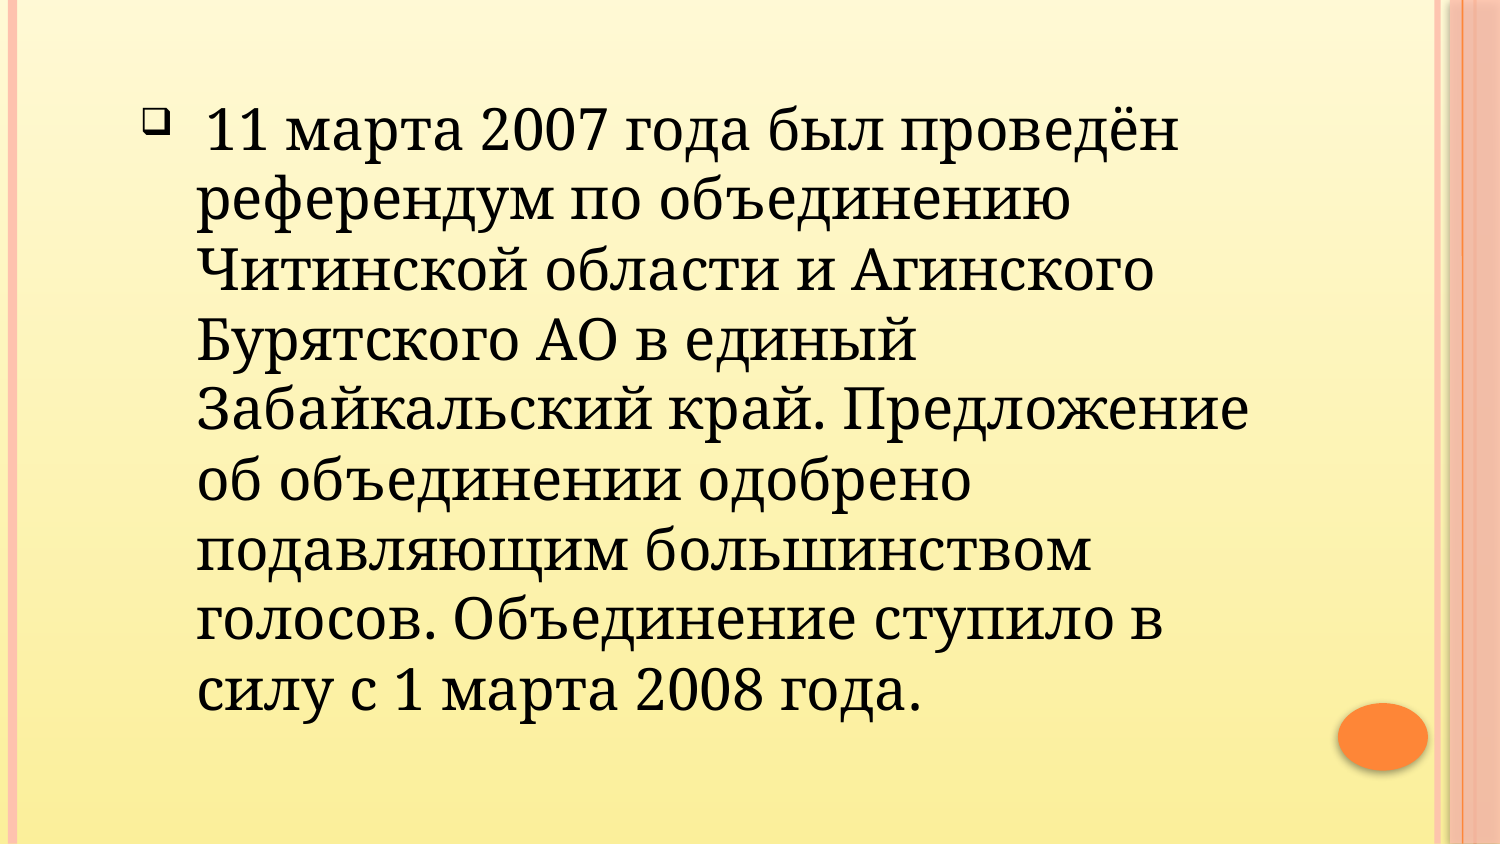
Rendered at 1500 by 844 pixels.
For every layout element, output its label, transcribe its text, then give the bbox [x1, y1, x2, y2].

text_box 11 марта 2007 года был проведён референдум по объединению Читинской области и Агинского Бурятского АО в единый Забайкальский край. Предложение об объединении одобрено подавляющим большинством голосов. Объединение ступило в силу с 1 марта 2008 года. [124, 84, 1313, 729]
